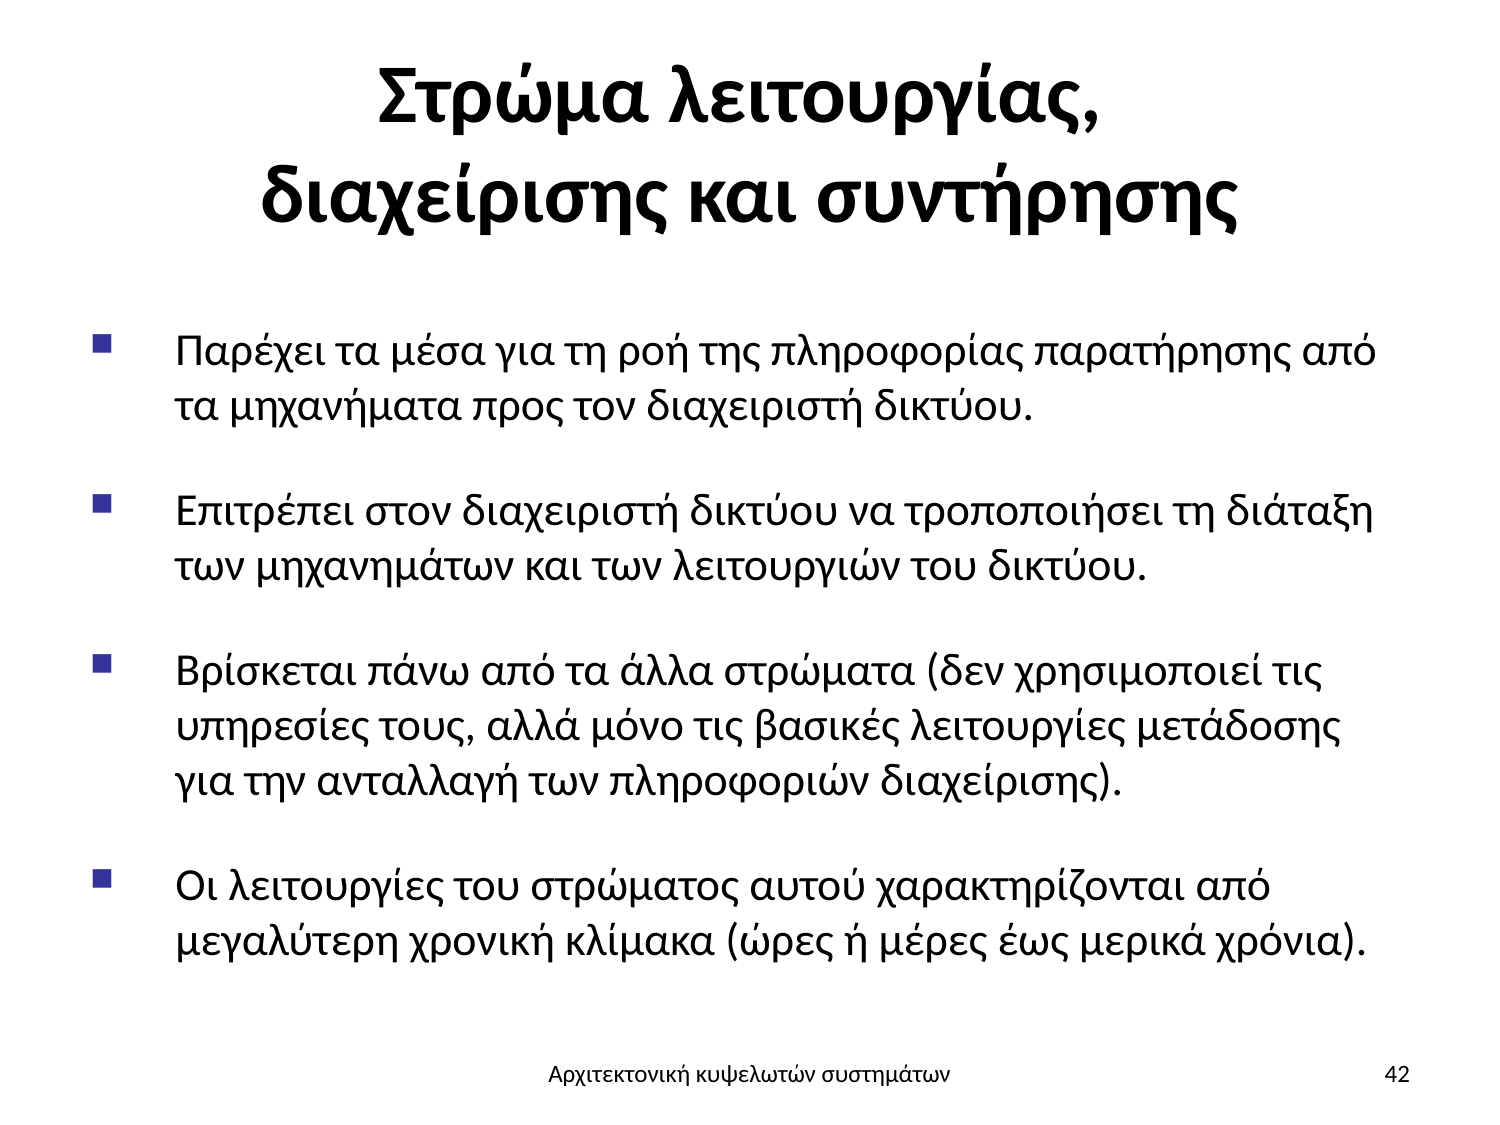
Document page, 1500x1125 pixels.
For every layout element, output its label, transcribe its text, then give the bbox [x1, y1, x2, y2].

slide_number 42 [1074, 1042, 1425, 1103]
title Στρώμα λειτουργίας, διαχείρισης και συντήρησης [75, 45, 1425, 233]
footer Αρχιτεκτονική κυψελωτών συστημάτων [512, 1042, 988, 1103]
list Παρέχει τα μέσα για τη ροή της πληροφορίας παρατήρησης από τα μηχανήματα προς τον διαχειριστή δικτύου. Επιτρέπει στον διαχειριστή δικτύου να τροποποιήσει τη διάταξη των μηχανημάτων και των λειτουργιών του δικτύου. Βρίσκεται πάνω από τα άλλα στρώματα (δεν χρησιμοποιεί τις υπηρεσίες τους, αλλά μόνο τις βασικές λειτουργίες μετάδοσης για την ανταλλαγή των πληροφοριών διαχείρισης). Οι λειτουργίες του στρώματος αυτού χαρακτηρίζονται από μεγαλύτερη χρονική κλίμακα (ώρες ή μέρες έως μερικά χρόνια). [75, 262, 1425, 1005]
